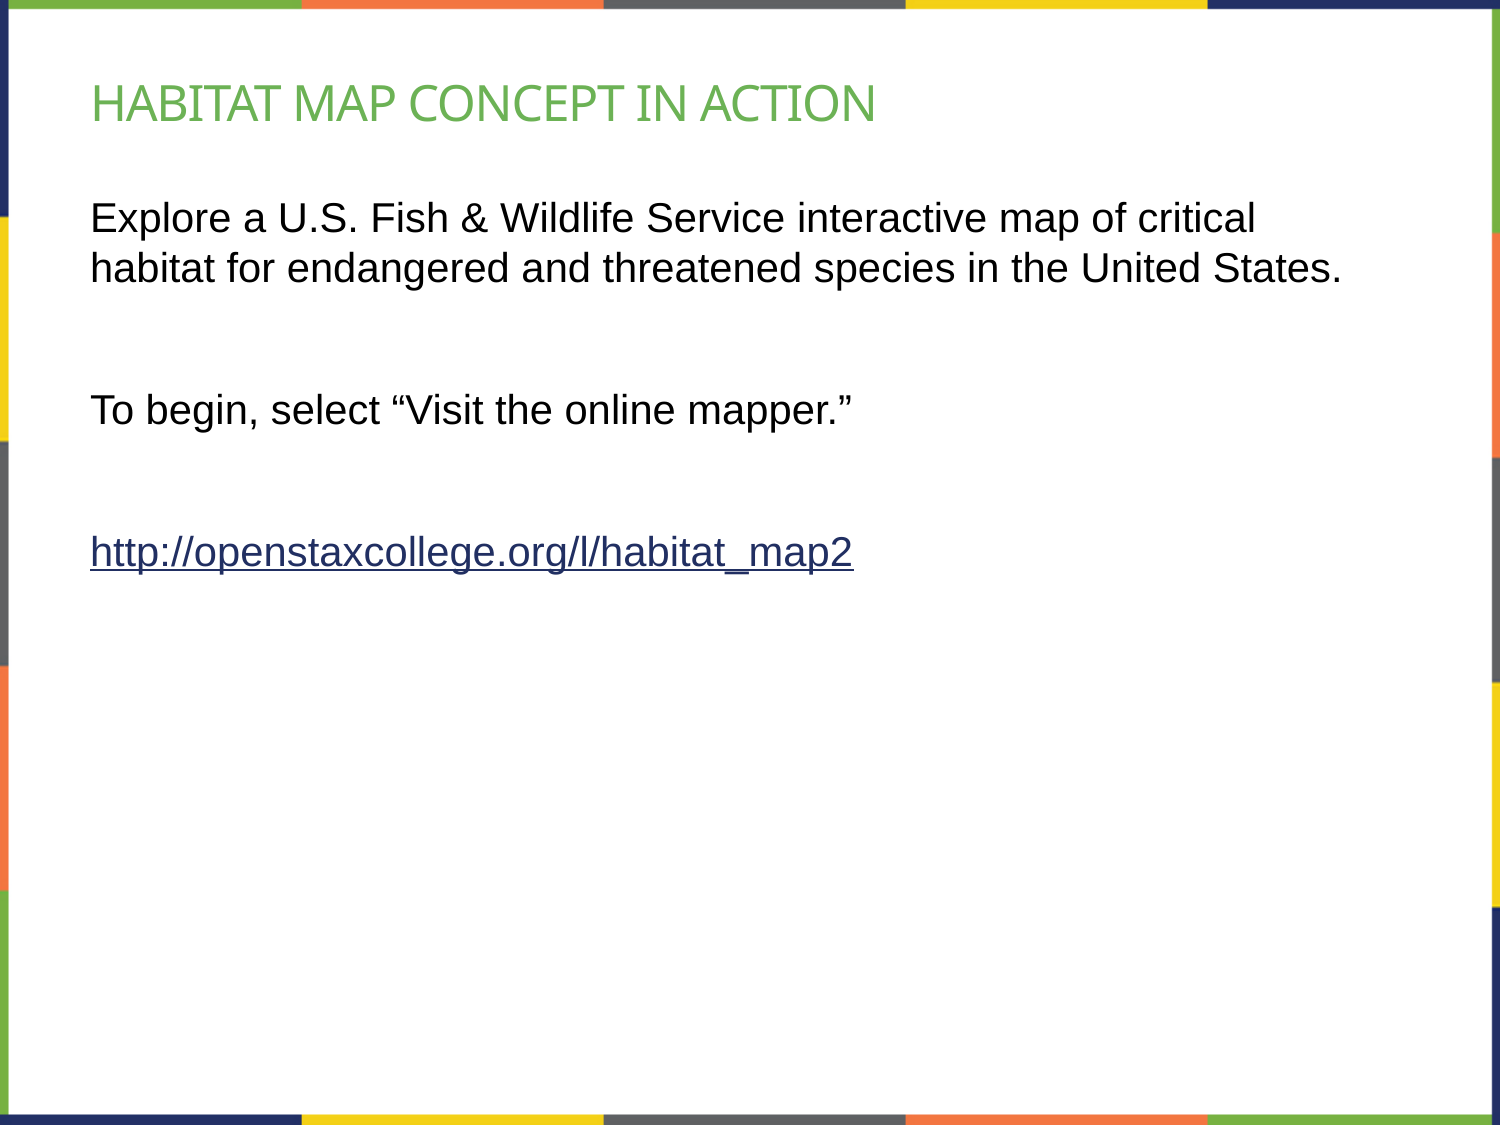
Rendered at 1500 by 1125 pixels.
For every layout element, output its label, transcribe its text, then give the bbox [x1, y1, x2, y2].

title Habitat map Concept in action [75, 30, 1398, 140]
list Explore a U.S. Fish & Wildlife Service interactive map of critical habitat for endangered and threatened species in the United States. To begin, select “Visit the online mapper.” http://openstaxcollege.org/l/habitat_map2 [75, 183, 1398, 986]
picture [0, 0, 1500, 1125]
